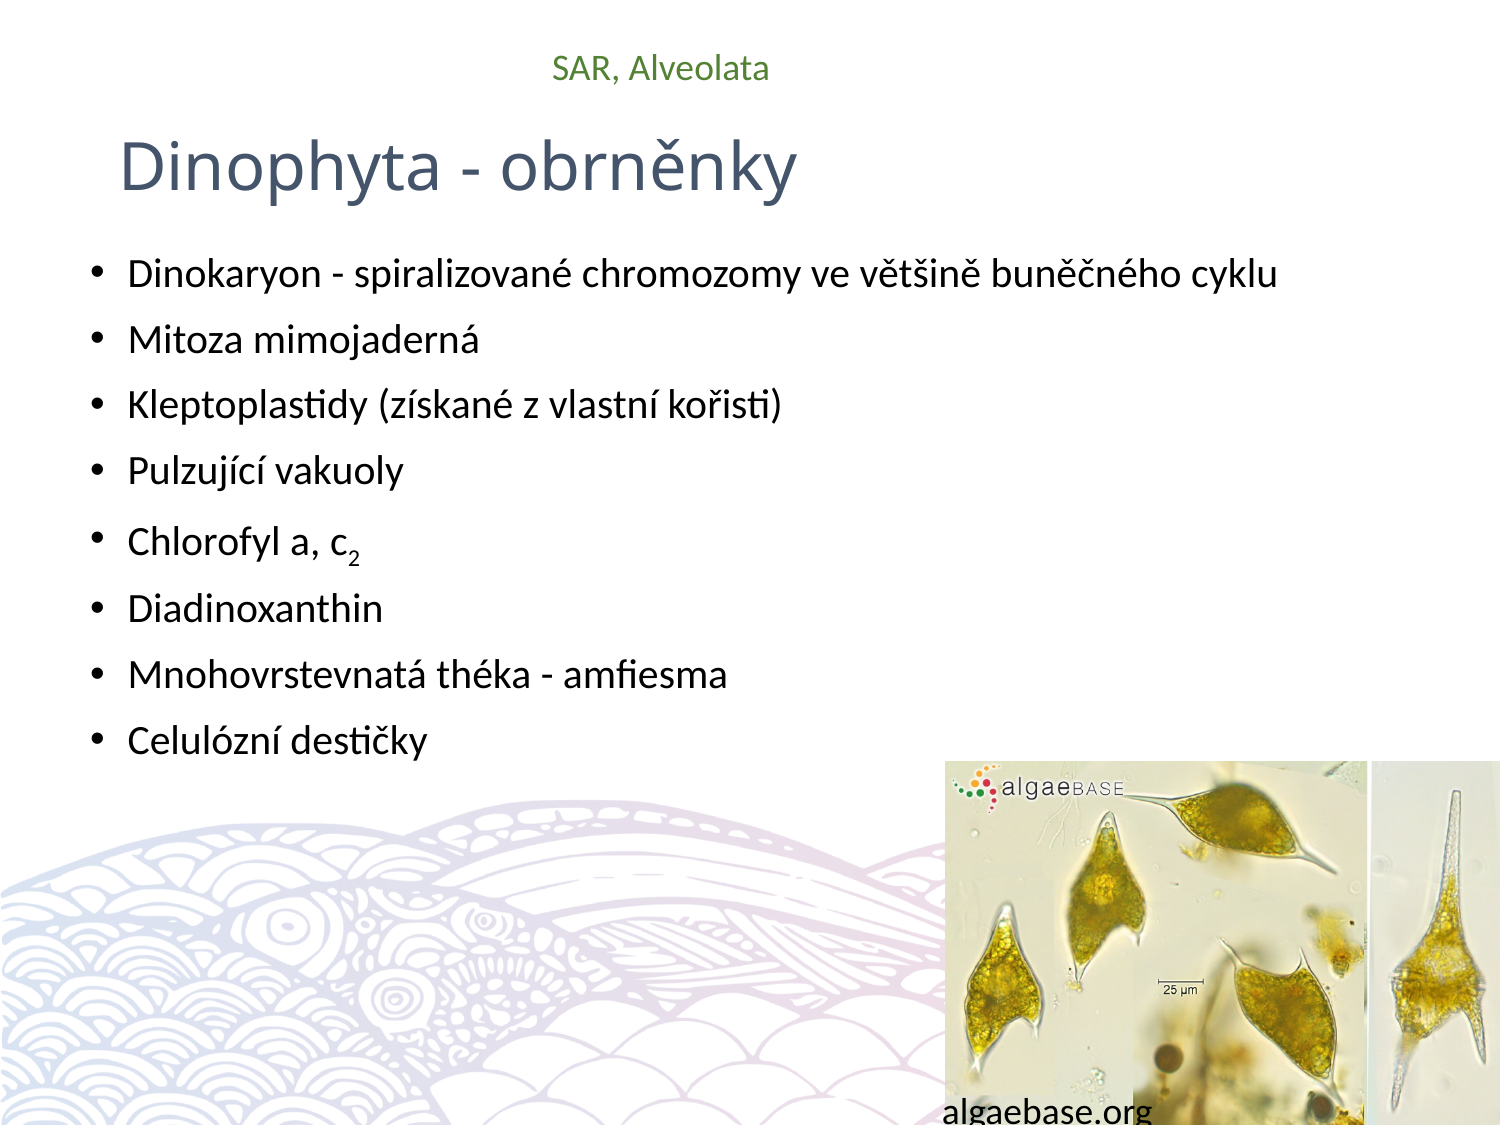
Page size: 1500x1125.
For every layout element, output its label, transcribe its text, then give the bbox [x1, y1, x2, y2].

text_box SAR, Alveolata [537, 36, 1022, 96]
title Dinophyta - obrněnky [447, 59, 1397, 172]
text_box [8, 0, 447, 288]
list Dinokaryon - spiralizované chromozomy ve většině buněčného cyklu Mitoza mimojaderná Kleptoplastidy (získané z vlastní kořisti) Pulzující vakuoly Chlorofyl a, c2 Diadinoxanthin Mnohovrstevnatá théka - amfiesma Celulózní destičky Dinosporin - pelikula [75, 172, 1425, 775]
picture [0, 761, 1500, 1125]
